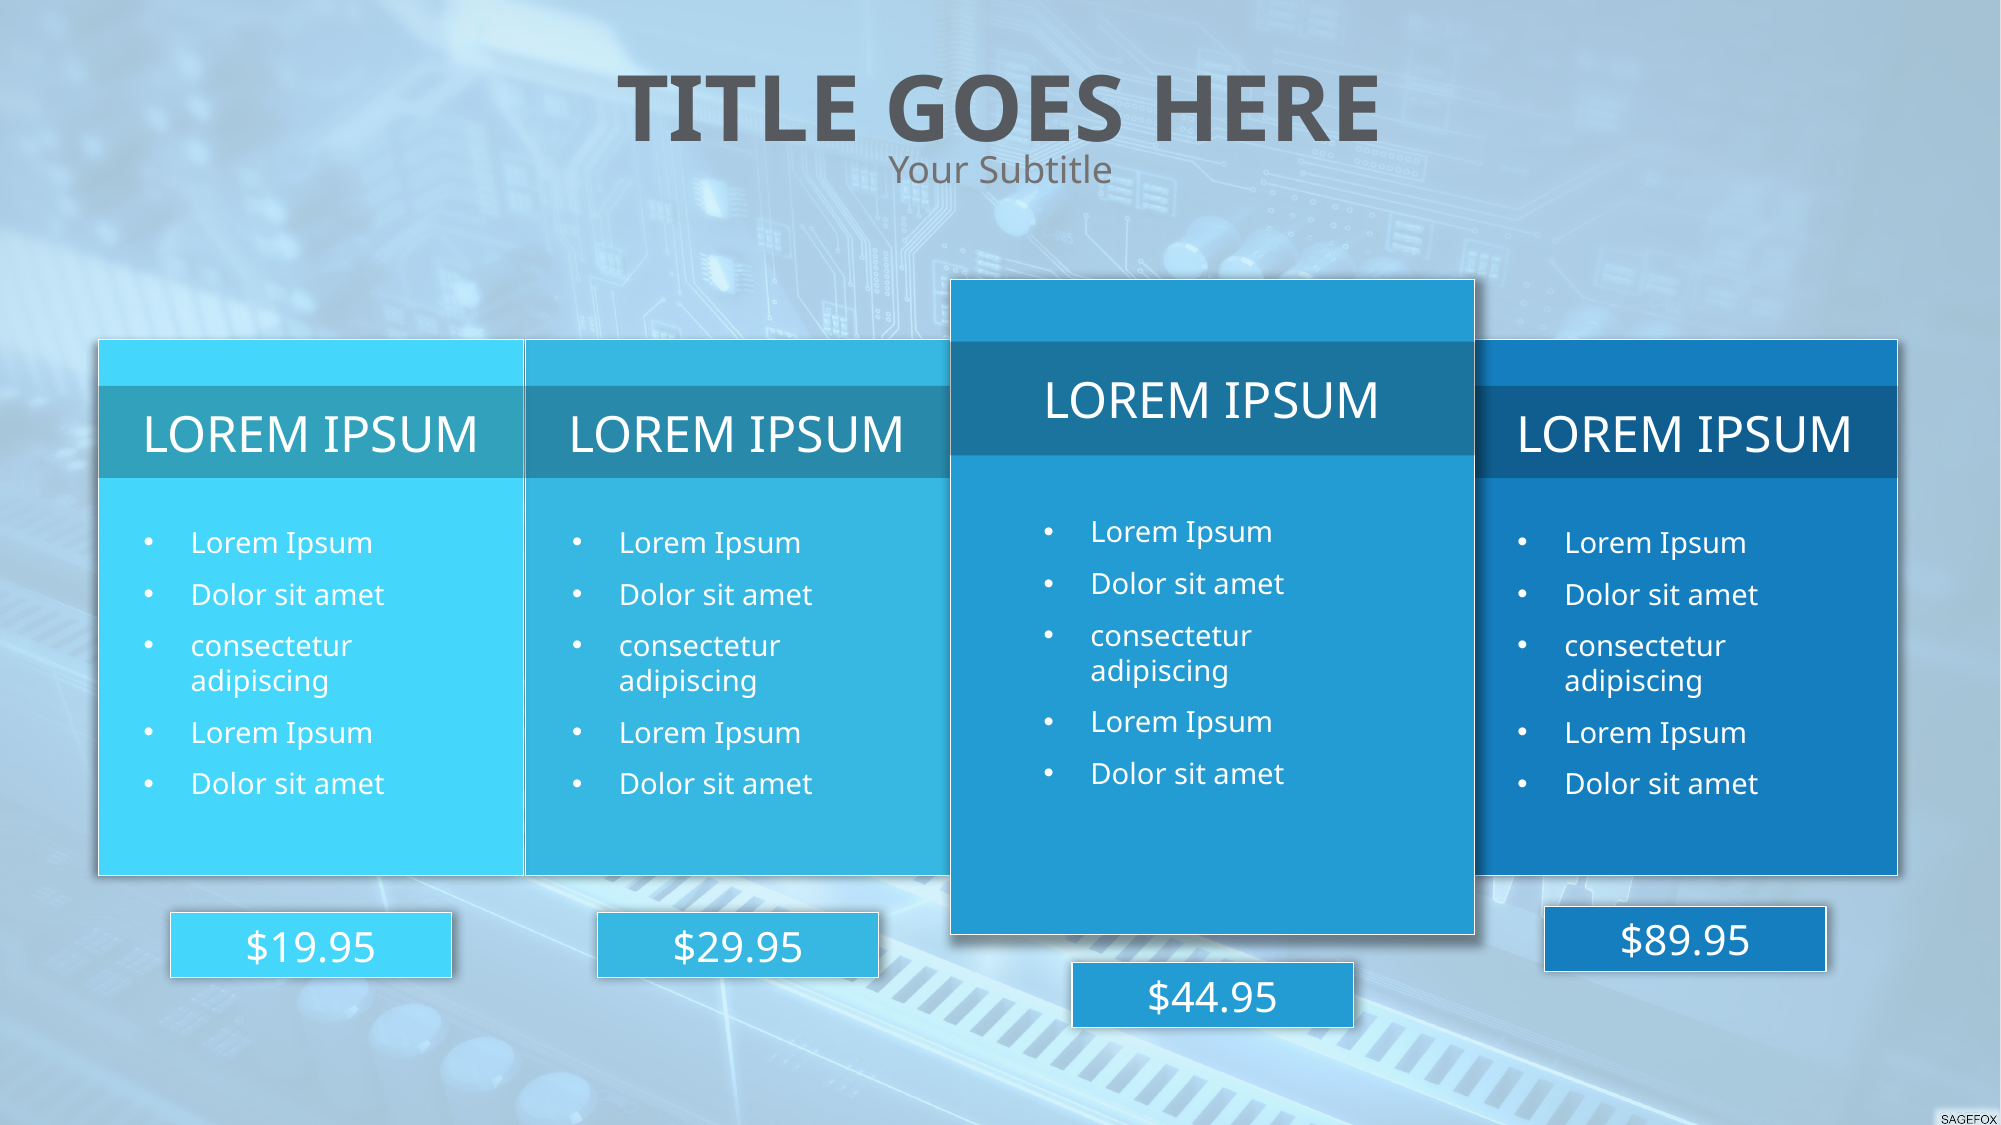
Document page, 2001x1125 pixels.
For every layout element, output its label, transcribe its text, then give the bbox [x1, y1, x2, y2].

text_box [97, 338, 525, 385]
text_box $29.95 [597, 912, 879, 978]
text_box [97, 479, 525, 876]
text_box LOREM IPSUM [97, 385, 525, 479]
text_box Lorem Ipsum Dolor sit amet consectetur adipiscing Lorem Ipsum Dolor sit amet [1012, 483, 1400, 854]
text_box [1492, 338, 1899, 385]
text_box [950, 457, 1476, 936]
text_box Lorem Ipsum Dolor sit amet consectetur adipiscing Lorem Ipsum Dolor sit amet [541, 493, 928, 864]
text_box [548, 42, 1452, 199]
text_box LOREM IPSUM [949, 341, 1476, 457]
text_box $44.95 [1072, 962, 1354, 1028]
text_box [1492, 479, 1899, 876]
text_box Lorem Ipsum Dolor sit amet consectetur adipiscing Lorem Ipsum Dolor sit amet [1492, 493, 1874, 864]
text_box LOREM IPSUM [1492, 385, 1899, 479]
text_box Lorem Ipsum Dolor sit amet consectetur adipiscing Lorem Ipsum Dolor sit amet [113, 493, 500, 864]
text_box LOREM IPSUM [526, 385, 951, 479]
text_box [525, 338, 943, 385]
text_box [950, 279, 1476, 341]
text_box [526, 479, 943, 876]
text_box $89.95 [1544, 906, 1826, 972]
picture [1938, 1114, 1999, 1125]
text_box $19.95 [170, 912, 452, 978]
